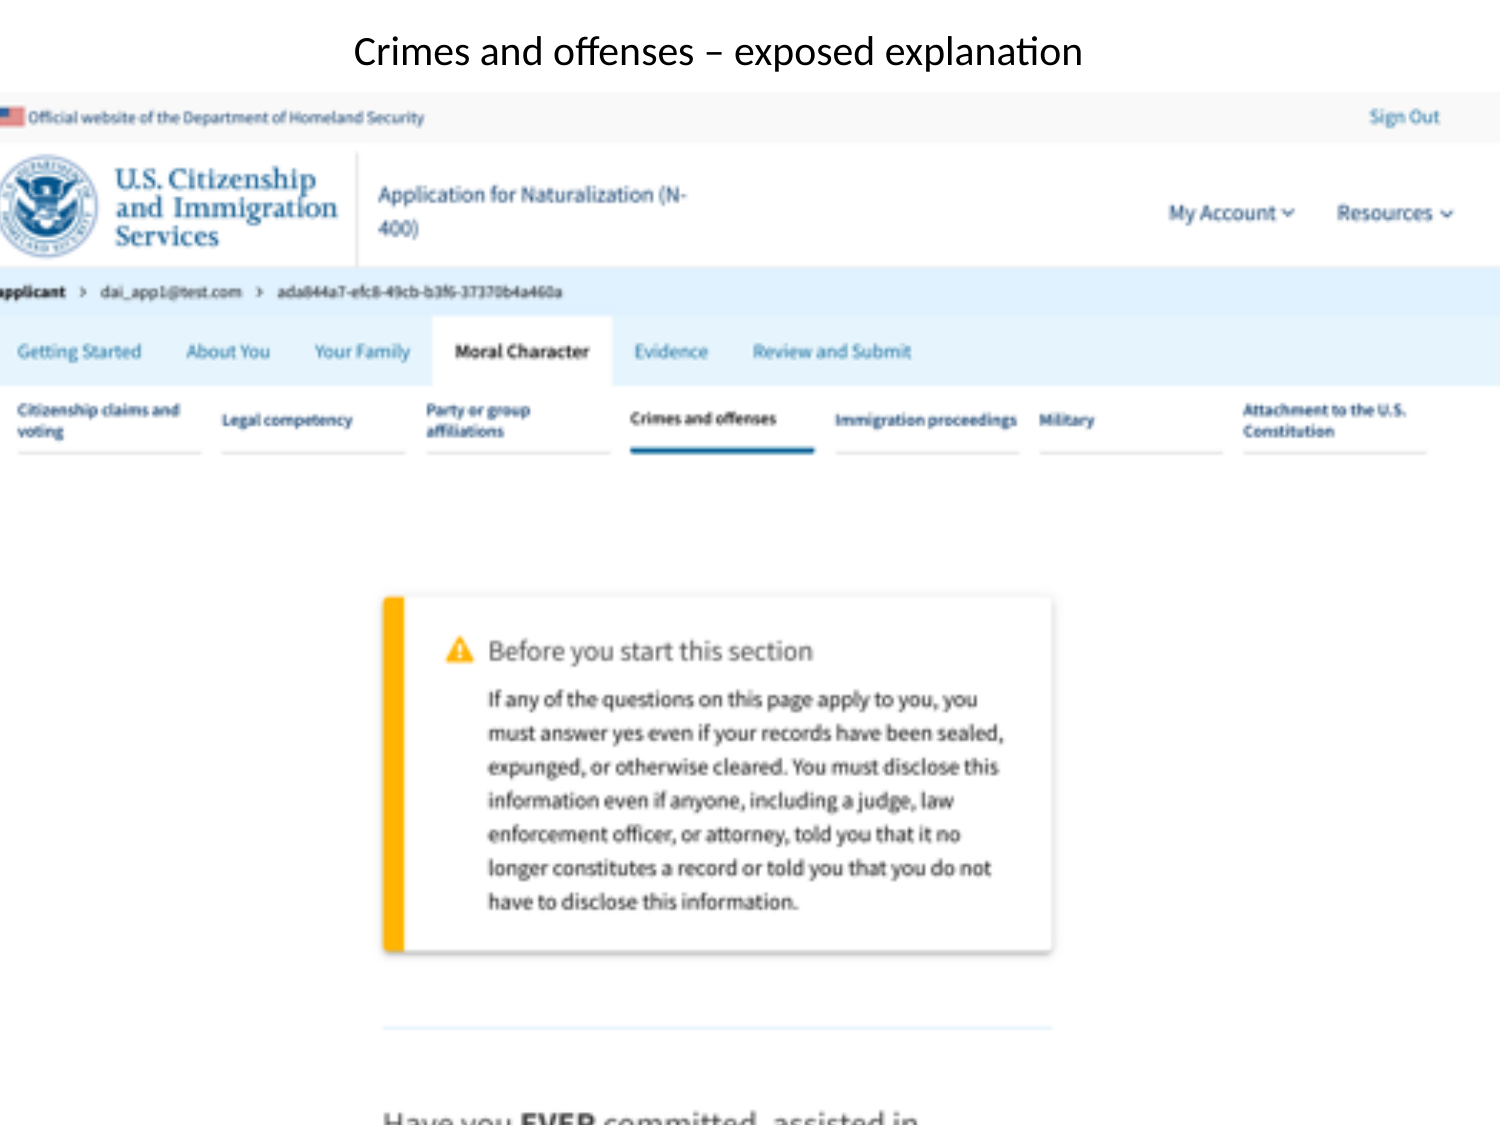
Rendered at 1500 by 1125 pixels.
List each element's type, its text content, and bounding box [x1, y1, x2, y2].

picture [0, 92, 1500, 1125]
title Crimes and offenses – exposed explanation [162, 4, 1275, 89]
